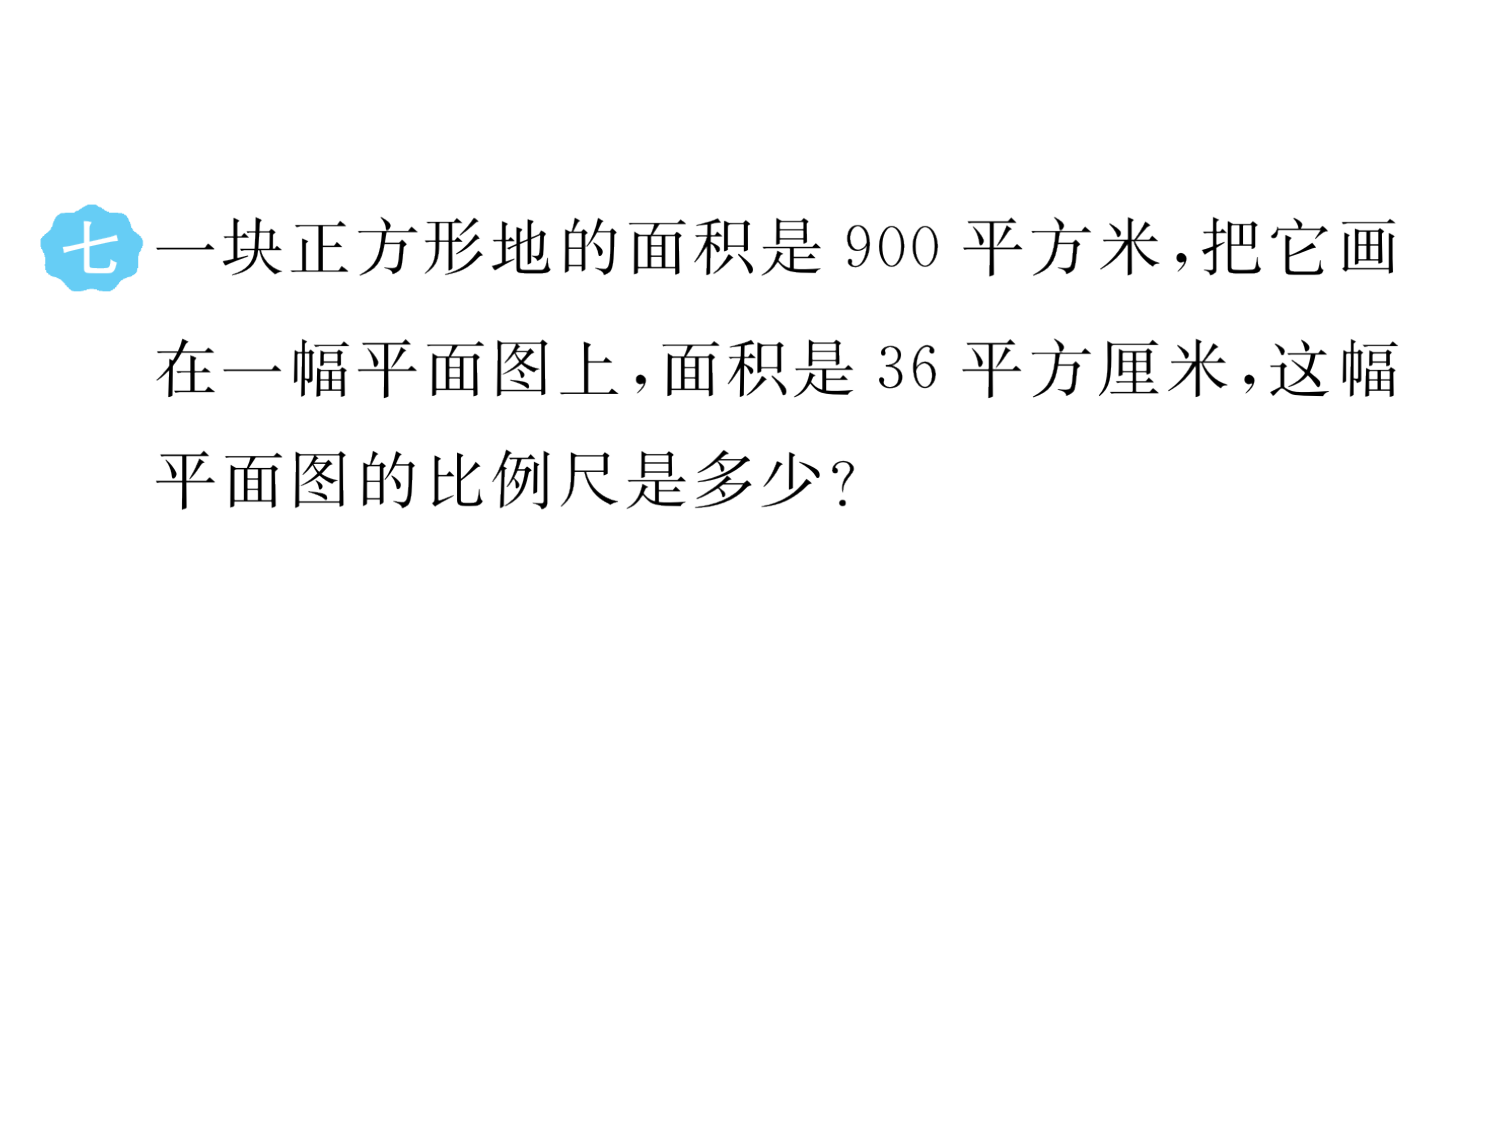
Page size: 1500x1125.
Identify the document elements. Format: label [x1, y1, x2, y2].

picture [35, 177, 1453, 978]
